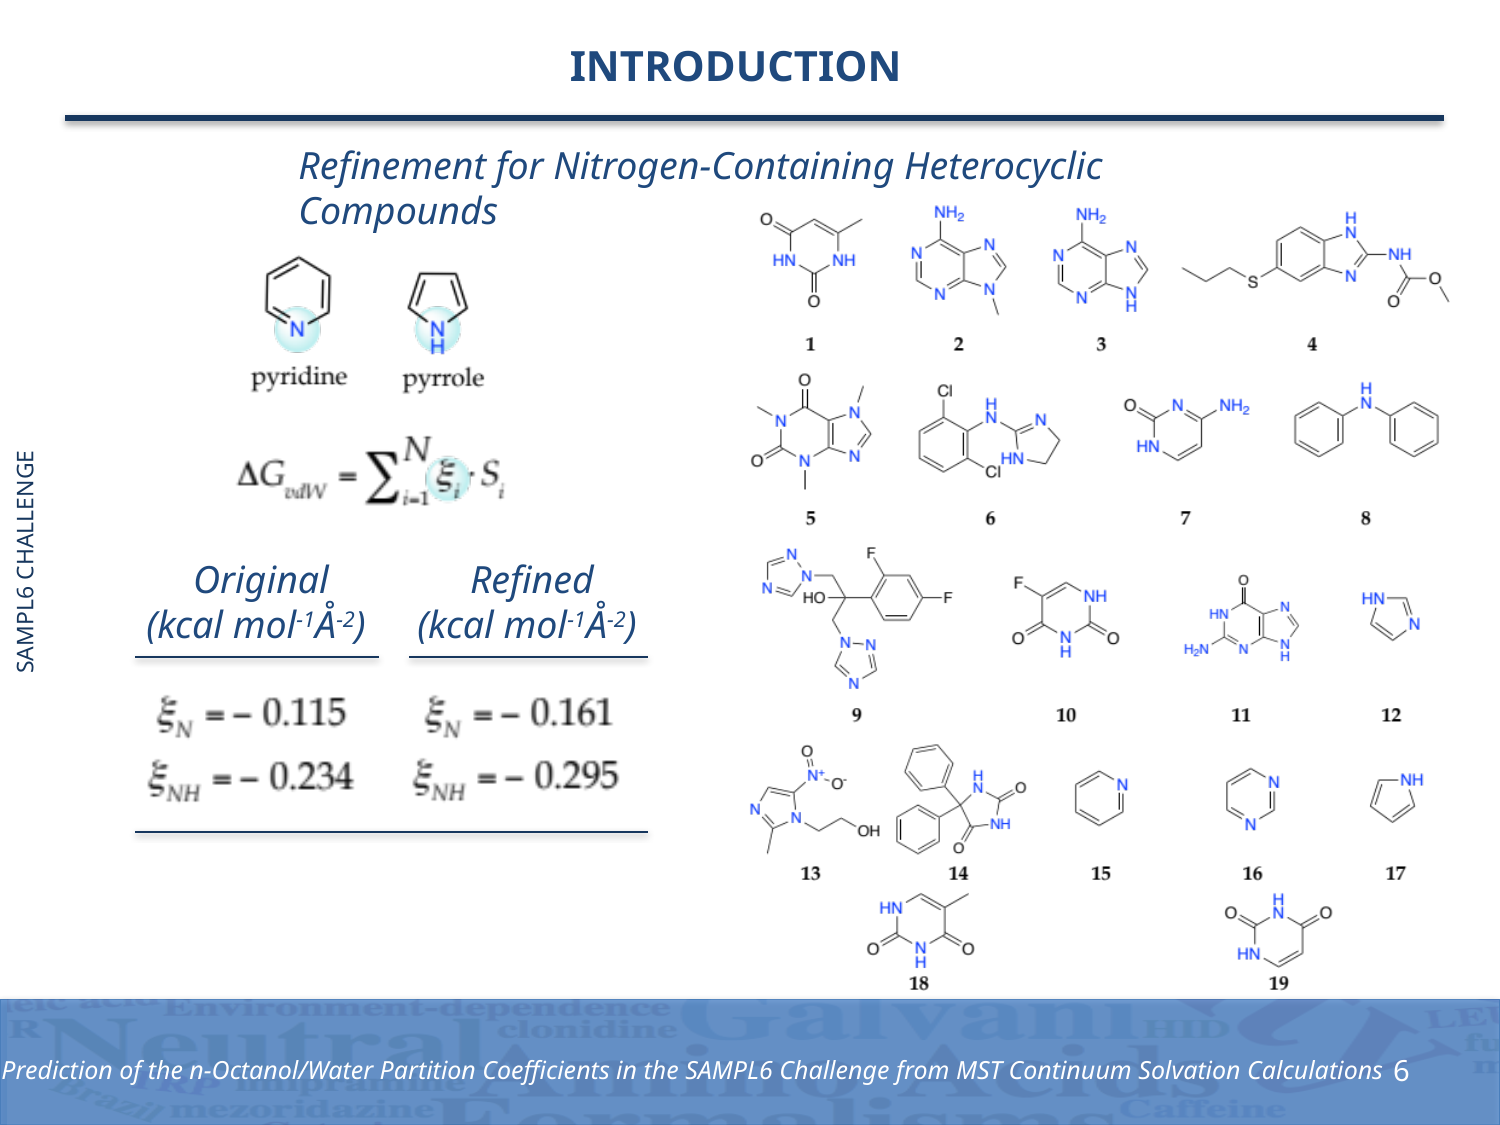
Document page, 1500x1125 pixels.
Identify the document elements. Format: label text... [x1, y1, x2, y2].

picture [199, 422, 536, 515]
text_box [143, 743, 369, 808]
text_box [408, 742, 634, 807]
text_box Original (kcal mol-1Å-2) [131, 548, 391, 654]
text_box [421, 679, 628, 741]
text_box Refinement for Nitrogen-Containing Heterocyclic Compounds [283, 135, 1268, 240]
text_box SAMPL6 CHALLENGE [6, 0, 69, 998]
text_box INTRODUCTION [46, 32, 1425, 98]
text_box [0, 999, 5, 1047]
picture [245, 251, 486, 406]
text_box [726, 202, 1483, 1018]
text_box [152, 679, 360, 741]
text_box Refined (kcal mol-1Å-2) [402, 548, 662, 654]
picture [7, 999, 1500, 1125]
